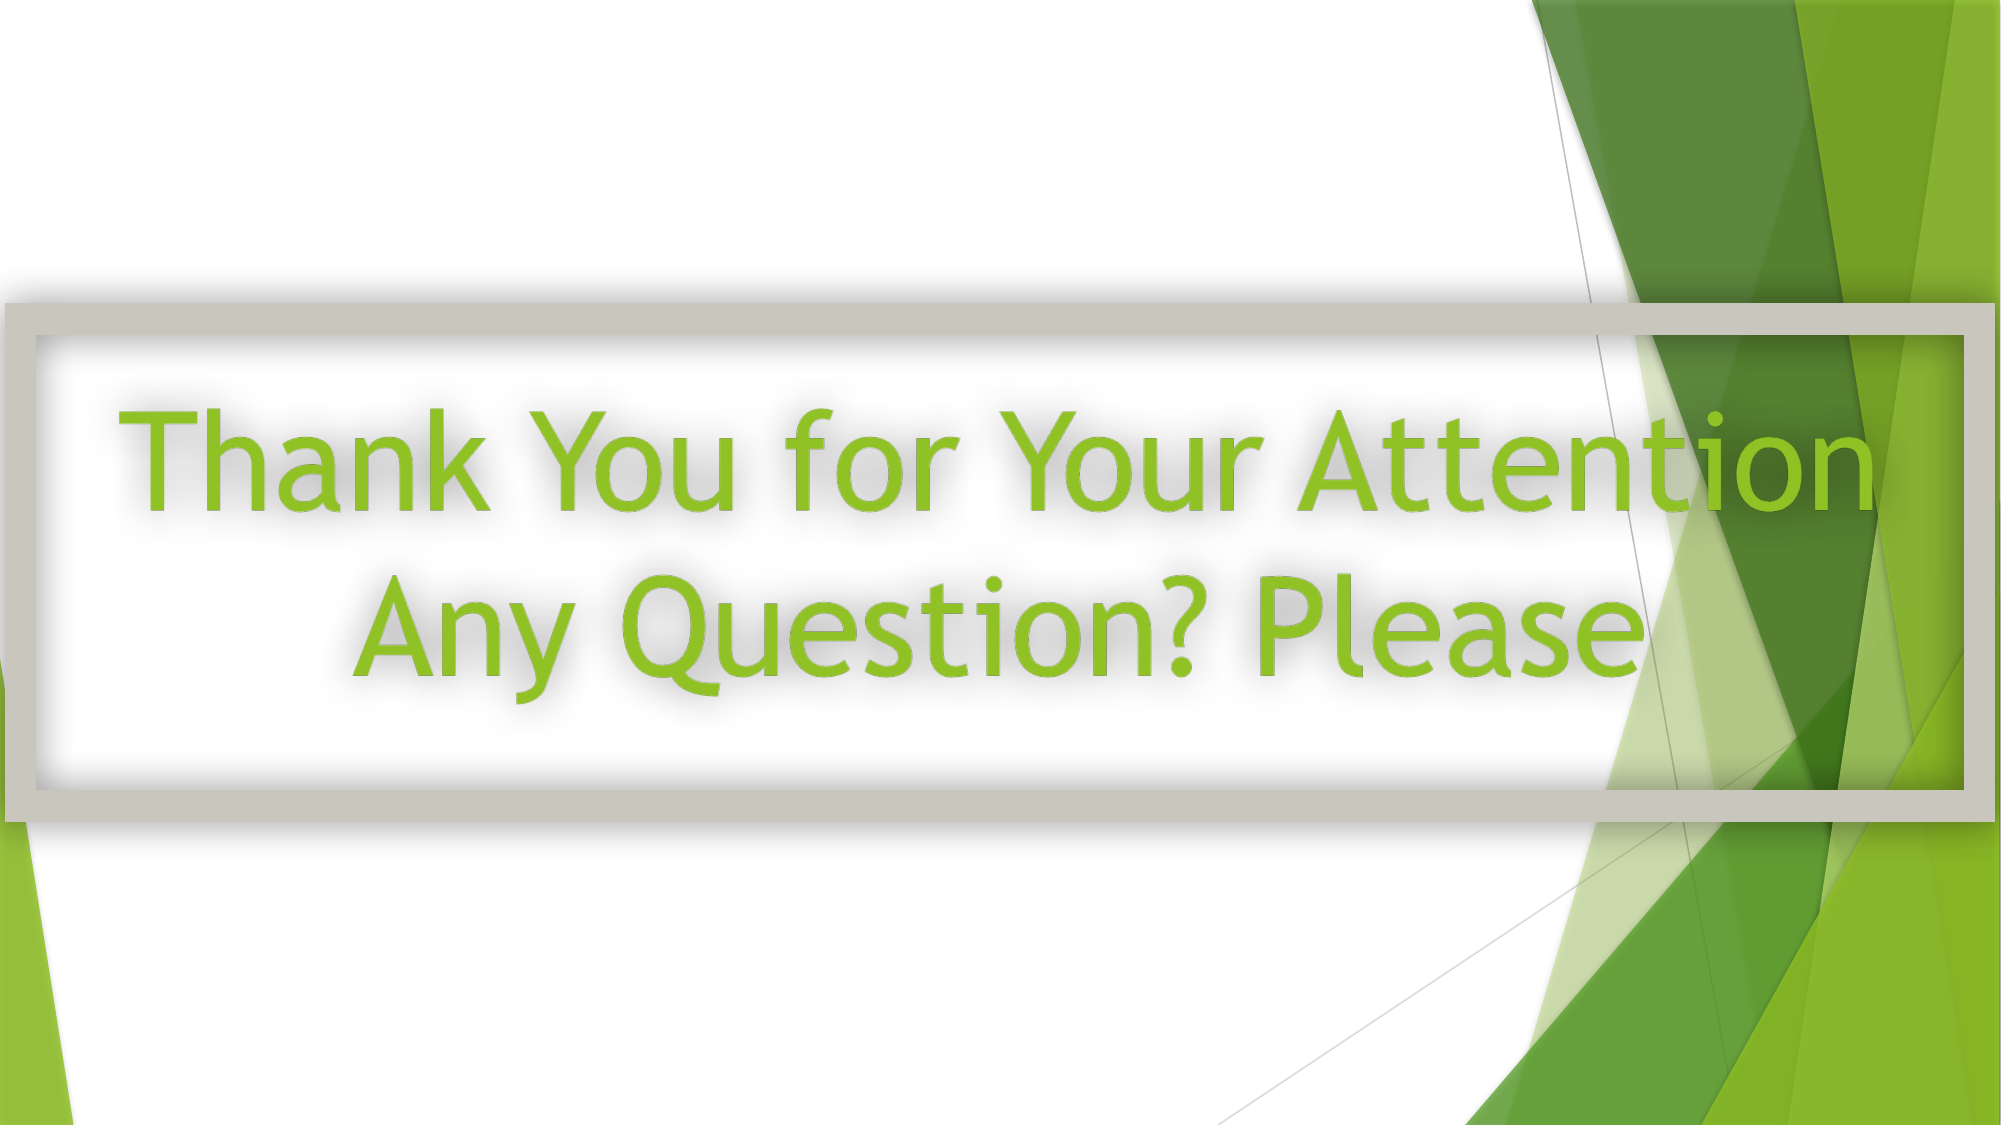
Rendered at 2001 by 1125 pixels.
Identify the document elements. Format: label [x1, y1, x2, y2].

picture [35, 333, 1965, 791]
